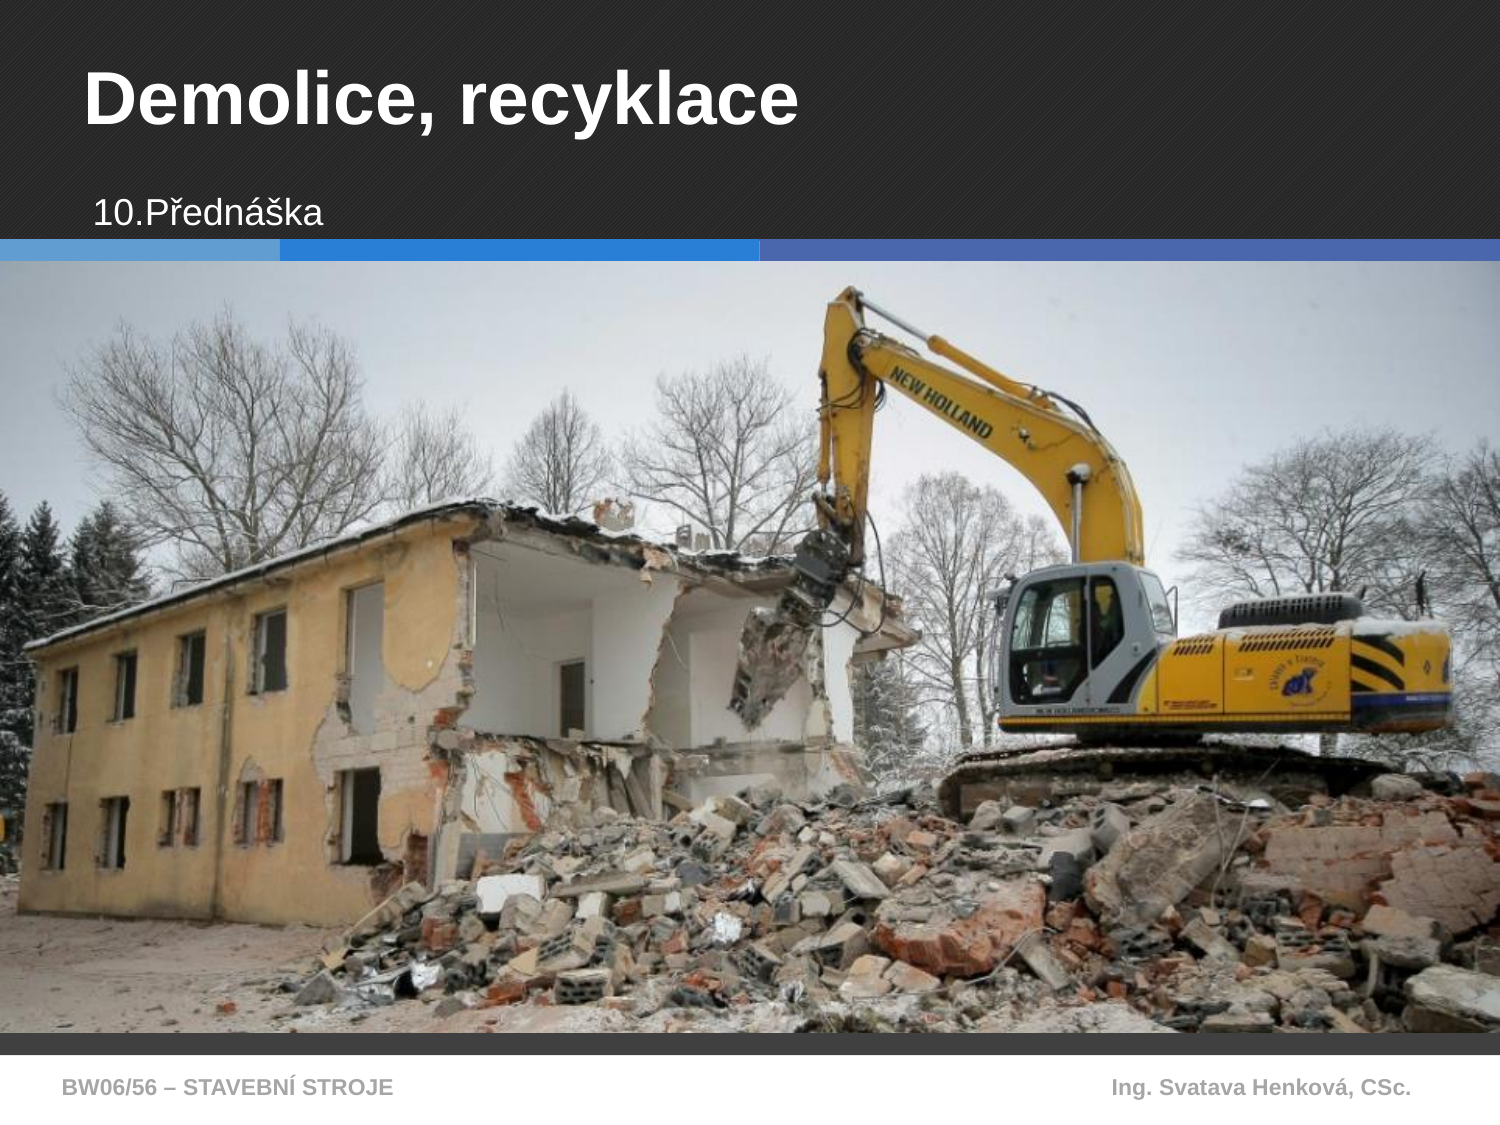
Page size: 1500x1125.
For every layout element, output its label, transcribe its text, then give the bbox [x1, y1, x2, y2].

subtitle 10.Přednáška [77, 180, 1350, 258]
title Demolice, recyklace [68, 2, 1434, 182]
footer BW06/56 – STAVEBNÍ STROJE Ing. Svatava Henková, CSc. [46, 1055, 1500, 1116]
picture [0, 260, 1500, 1033]
